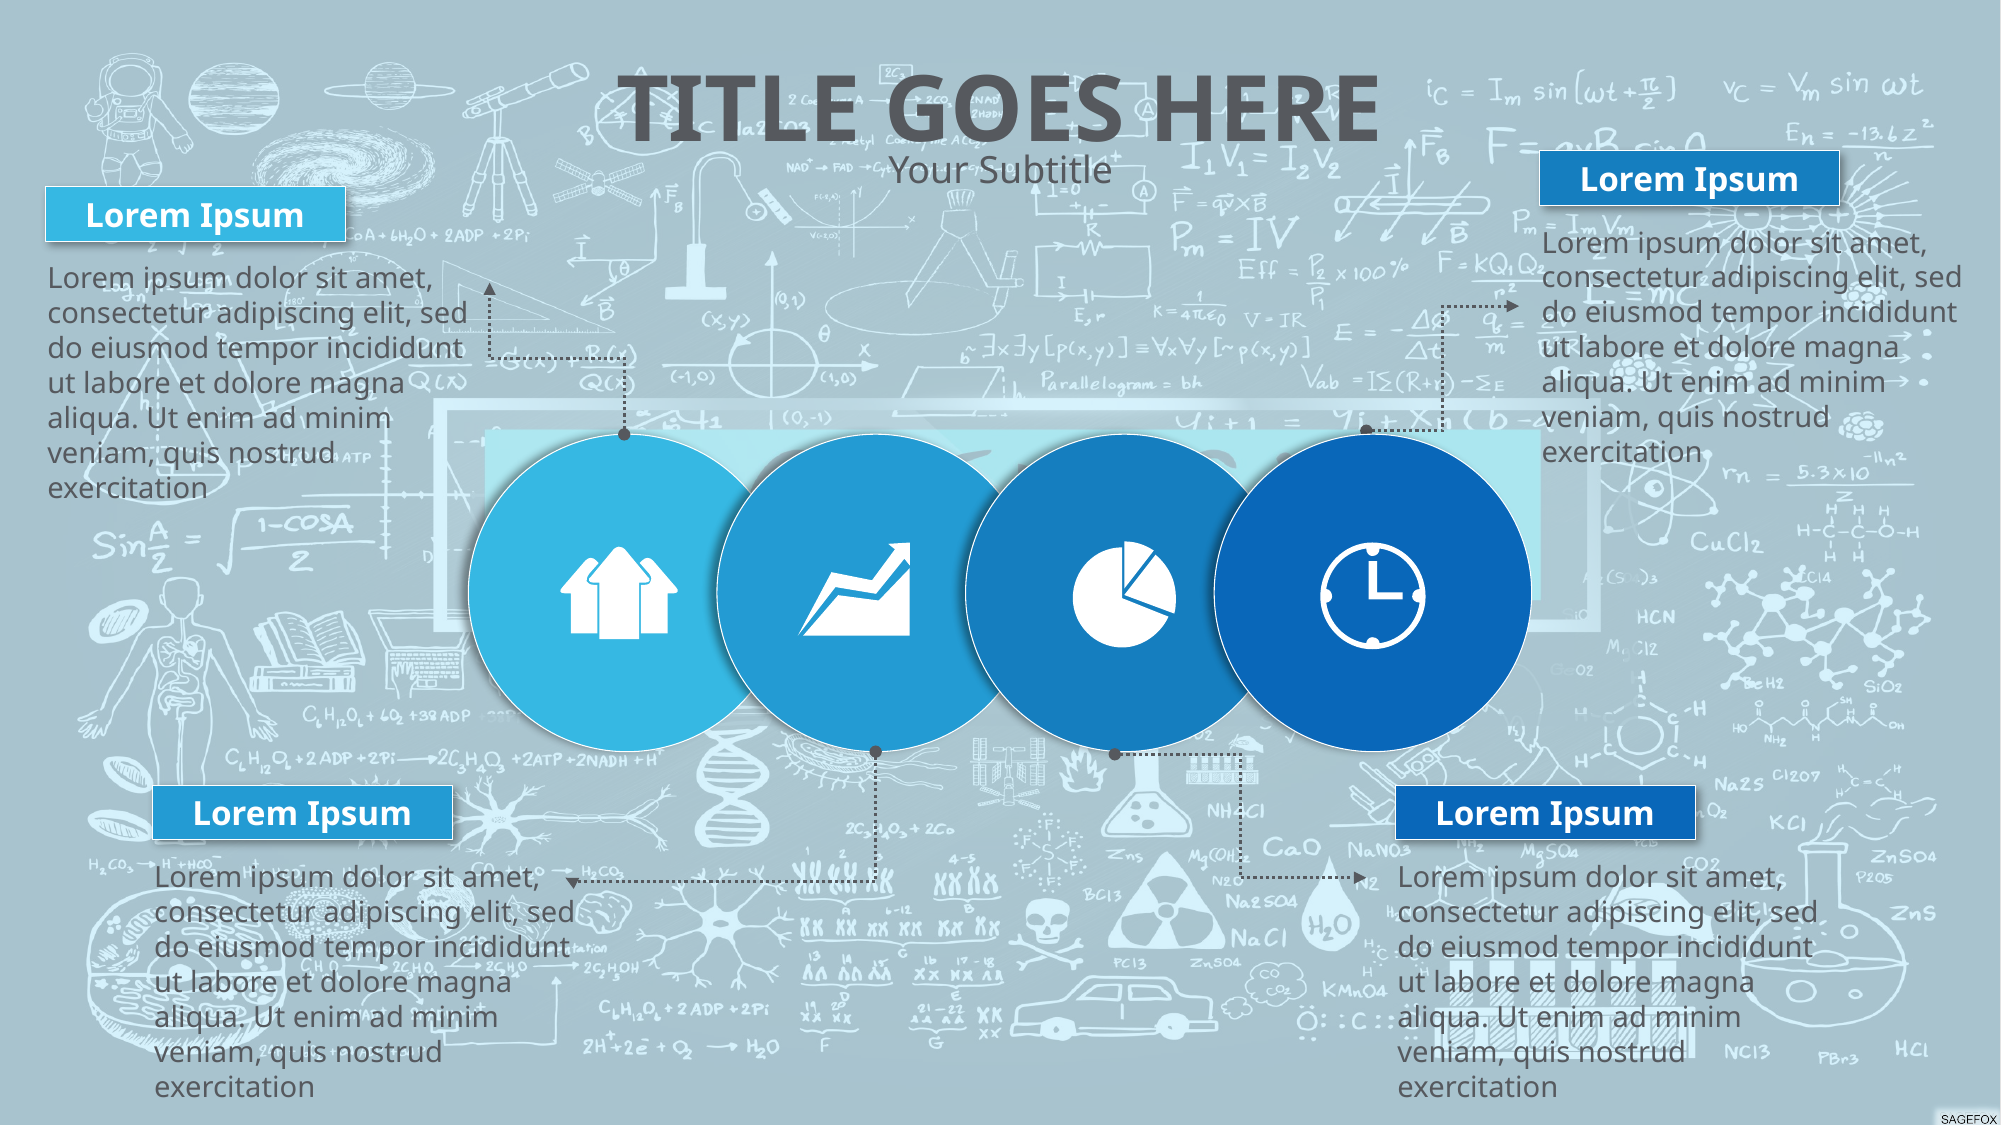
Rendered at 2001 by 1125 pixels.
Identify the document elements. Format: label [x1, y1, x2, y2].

text_box [490, 291, 633, 426]
text_box [144, 784, 597, 1076]
text_box [1531, 150, 1984, 441]
text_box [548, 42, 1452, 199]
text_box [37, 186, 490, 477]
text_box [1366, 306, 1520, 431]
text_box [558, 546, 680, 640]
text_box [657, 659, 784, 970]
text_box [1320, 542, 1426, 650]
text_box [1072, 541, 1176, 648]
picture [1938, 1114, 1999, 1125]
text_box [715, 433, 993, 753]
text_box [467, 433, 744, 753]
text_box [1213, 433, 1533, 753]
text_box [797, 542, 910, 636]
text_box [1114, 754, 1367, 878]
text_box [1387, 784, 1840, 1076]
text_box [964, 433, 1242, 753]
